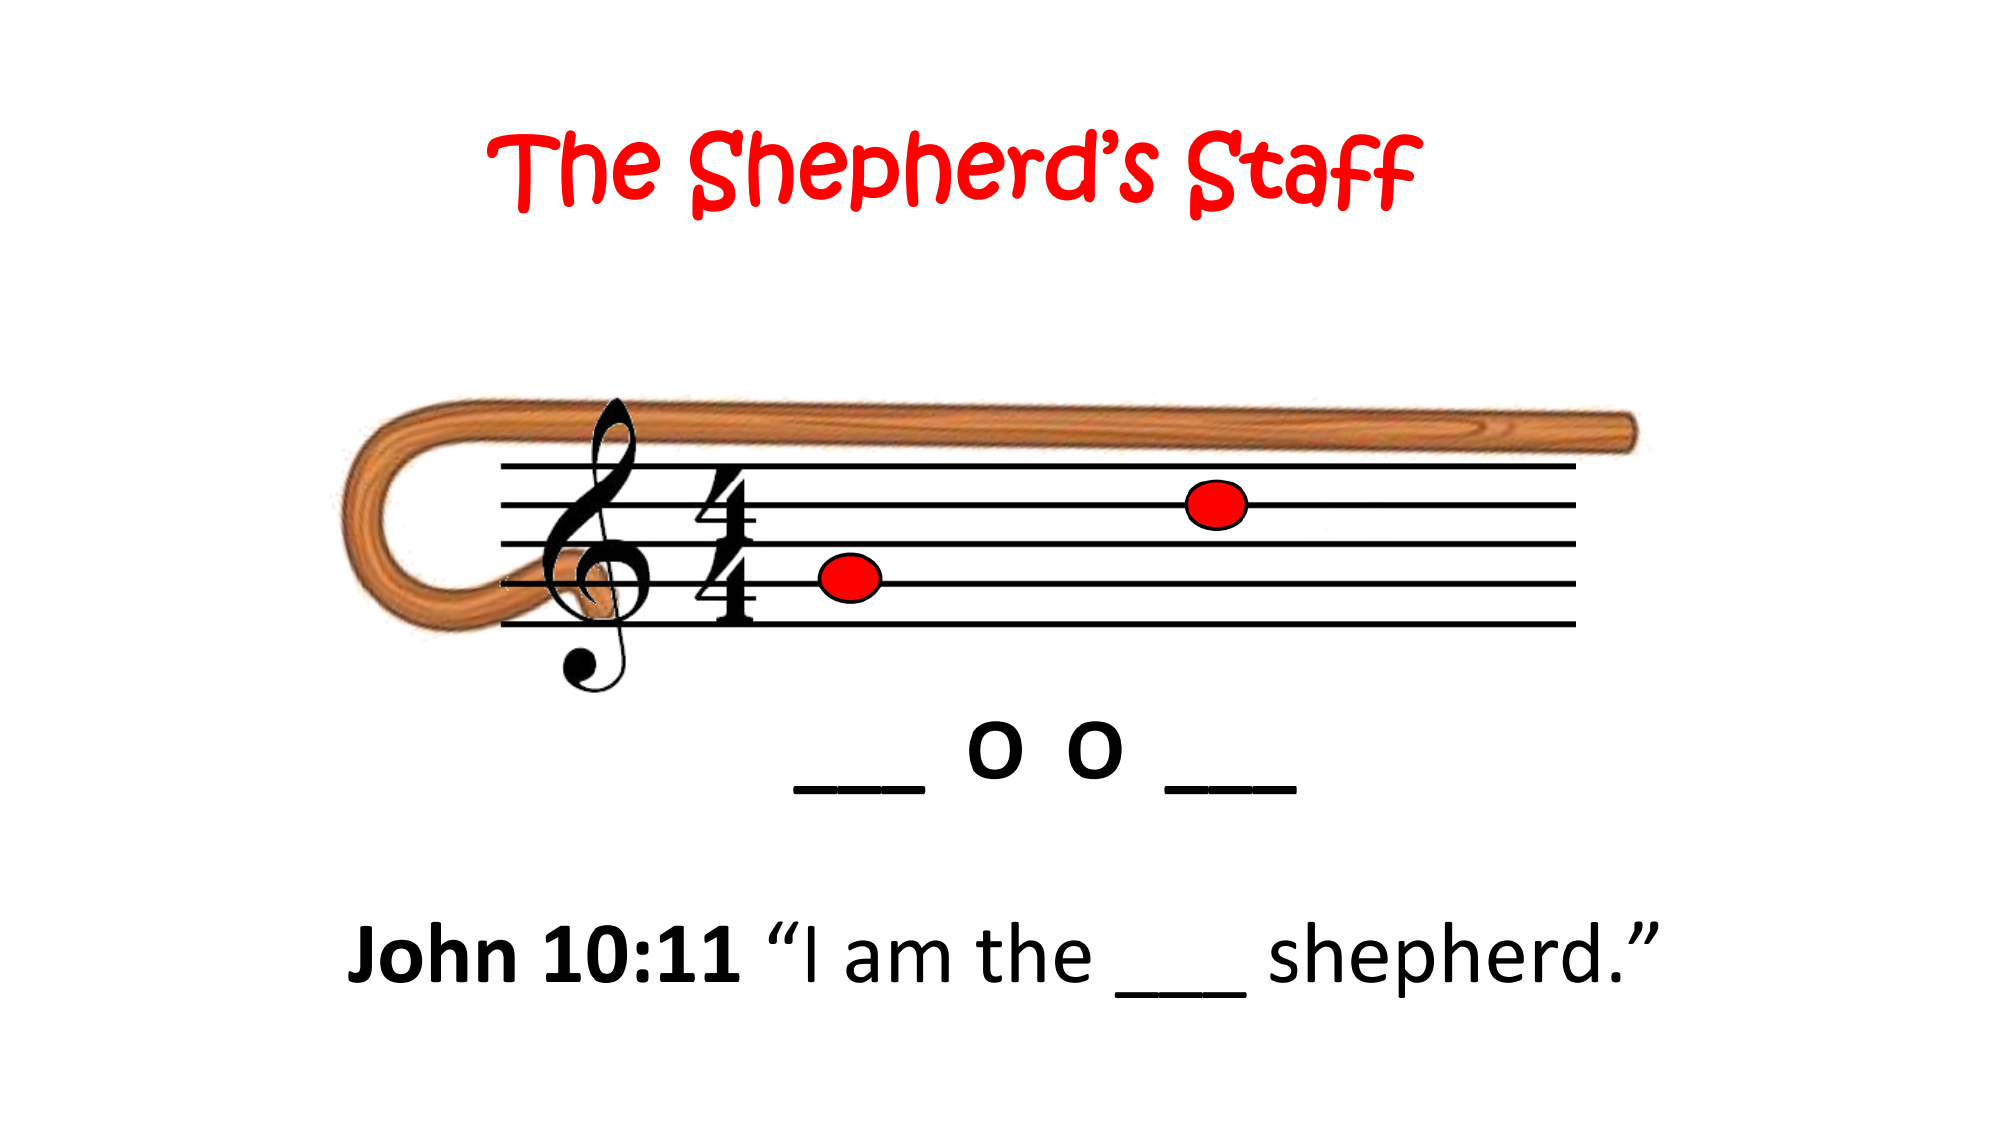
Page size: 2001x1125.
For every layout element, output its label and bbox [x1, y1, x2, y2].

picture [271, 0, 1729, 1125]
